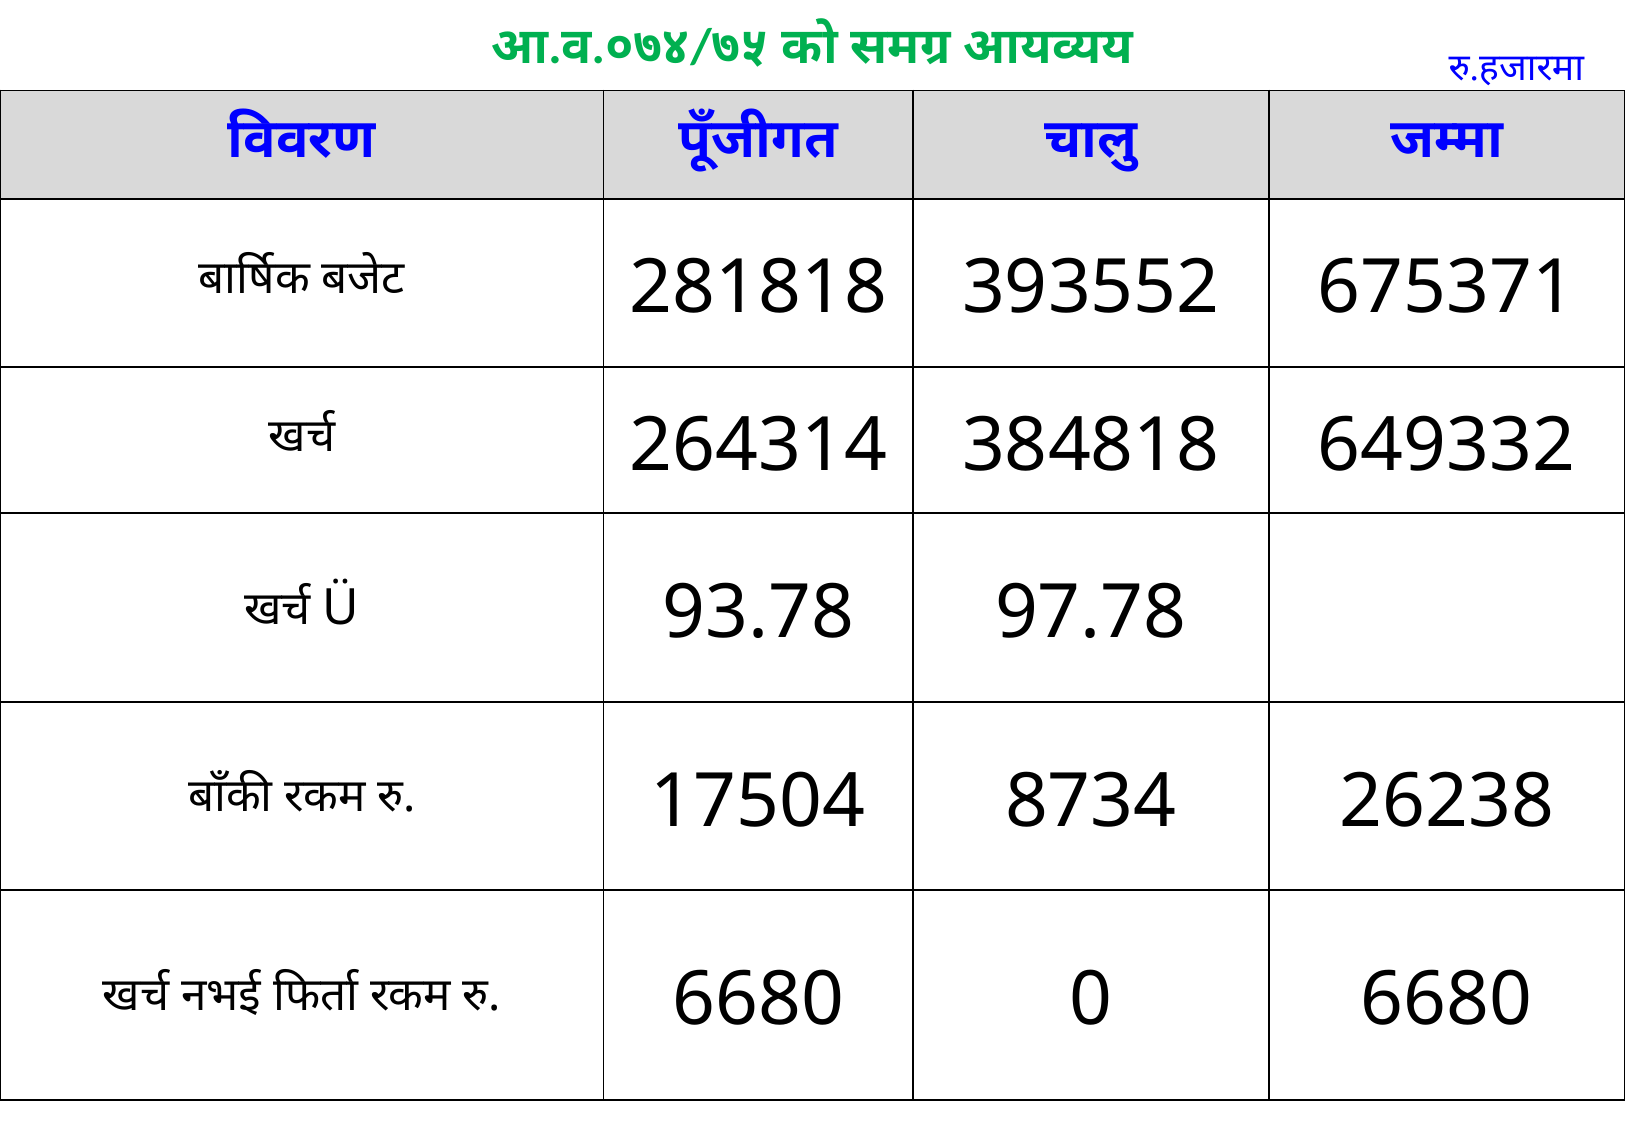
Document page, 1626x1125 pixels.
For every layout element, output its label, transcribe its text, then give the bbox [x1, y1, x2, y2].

table_header चालु [914, 91, 1268, 198]
table_cell 26238 [1270, 703, 1624, 889]
table_cell 393552 [914, 200, 1268, 366]
table_cell खर्च Ü [1, 514, 603, 701]
text_box रु.हजारमा [1433, 35, 1625, 96]
table_cell 97.78 [914, 514, 1268, 701]
table_header पूँजीगत [604, 91, 912, 198]
table_cell 6680 [1270, 891, 1624, 1099]
table_cell 0 [914, 891, 1268, 1099]
table_header जम्मा [1270, 91, 1624, 198]
table_cell 281818 [604, 200, 912, 366]
table_cell 649332 [1270, 368, 1624, 512]
table_cell खर्च [1, 368, 603, 512]
table_cell [1270, 514, 1624, 701]
table_cell 675371 [1270, 200, 1624, 366]
table_cell 17504 [604, 703, 912, 889]
table_header विवरण [1, 91, 603, 198]
title आ.व.०७४/७५ को समग्र आयव्यय [0, 0, 1625, 88]
table_cell 6680 [604, 891, 912, 1099]
table_cell खर्च नभई फिर्ता रकम रु. [1, 891, 603, 1099]
table_cell 93.78 [604, 514, 912, 701]
table_cell बाँकी रकम रु. [1, 703, 603, 889]
table_cell 384818 [914, 368, 1268, 512]
table_cell 8734 [914, 703, 1268, 889]
table_cell 264314 [604, 368, 912, 512]
table_cell बार्षिक बजेट [1, 200, 603, 366]
